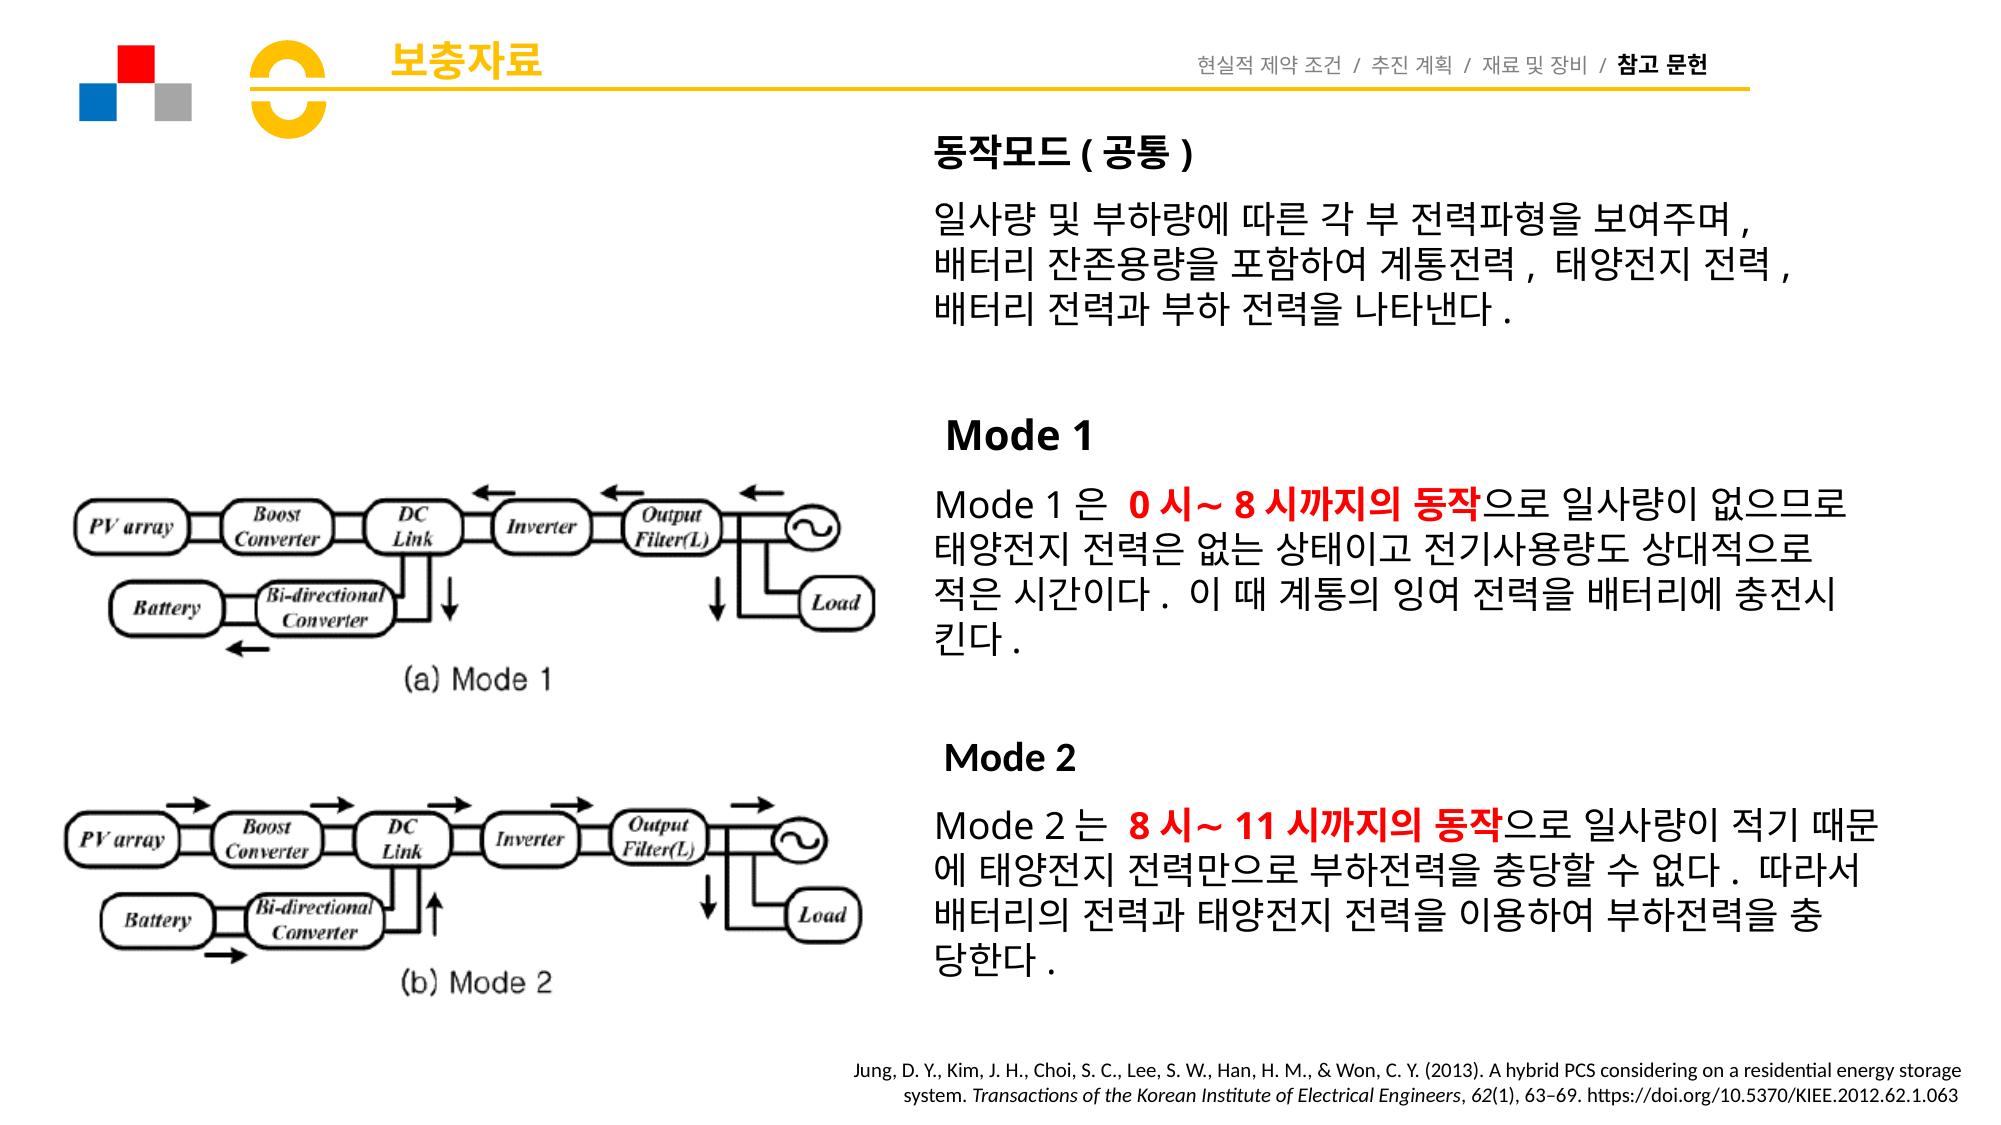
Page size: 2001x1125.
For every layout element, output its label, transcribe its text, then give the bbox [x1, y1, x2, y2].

title 보충자료 [374, 41, 953, 84]
picture [5, 473, 893, 716]
text_box Mode 2 Mode 2는 8시∼11시까지의 동작으로 일사량이 적기 때문 에 태양전지 전력만으로 부하전력을 충당할 수 없다. 따라서 배터리의 전력과 태양전지 전력을 이용하여 부하전력을 충 당한다. [919, 722, 1919, 990]
text_box 동작모드(공통) 일사량 및 부하량에 따른 각 부 전력파형을 보여주며, 배터리 잔존용량을 포함하여 계통전력, 태양전지 전력, 배터리 전력과 부하 전력을 나타낸다. [919, 121, 1870, 339]
picture [5, 773, 888, 1023]
text_box [248, 39, 326, 79]
text_box Mode 1 Mode 1은 0시∼8시까지의 동작으로 일사량이 없으므로 태양전지 전력은 없는 상태이고 전기사용량도 상대적으로 적은 시간이다. 이 때 계통의 잉여 전력을 배터리에 충전시 킨다. [919, 401, 1918, 669]
text_box Jung, D. Y., Kim, J. H., Choi, S. C., Lee, S. W., Han, H. M., & Won, C. Y. (2013). A hybrid PCS considering on a residential energy storage system. Transactions of the Korean Institute of Electrical Engineers, 62(1), 63–69. https://doi.org/10.5370/KIEE.2012.62.1.063 [838, 1049, 2000, 1114]
text_box [250, 100, 328, 140]
text_box 현실적 제약 조건 / 추진 계획 / 재료 및 장비 / 참고 문헌 [1146, 43, 1724, 86]
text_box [79, 45, 192, 122]
